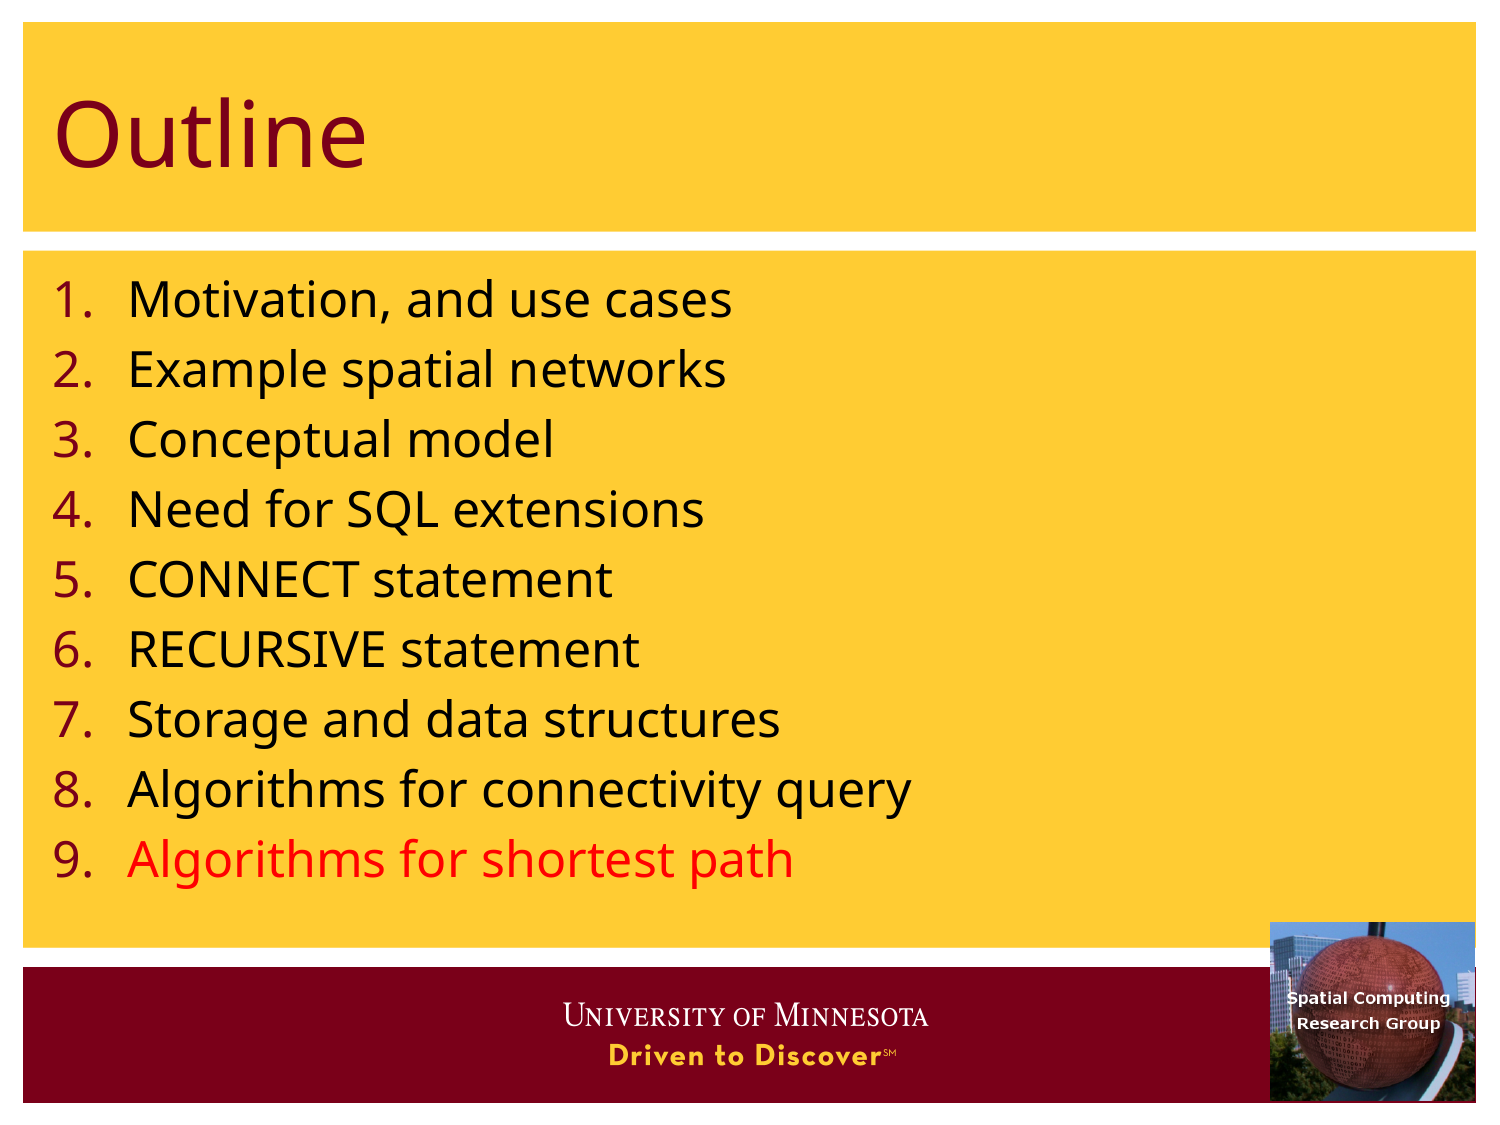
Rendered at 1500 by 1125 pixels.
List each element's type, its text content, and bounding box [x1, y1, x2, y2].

list Motivation, and use cases Example spatial networks Conceptual model Need for SQL extensions CONNECT statement RECURSIVE statement Storage and data structures Algorithms for connectivity query Algorithms for shortest path [37, 260, 1451, 926]
title Outline [37, 49, 1451, 213]
picture [23, 22, 1476, 1103]
